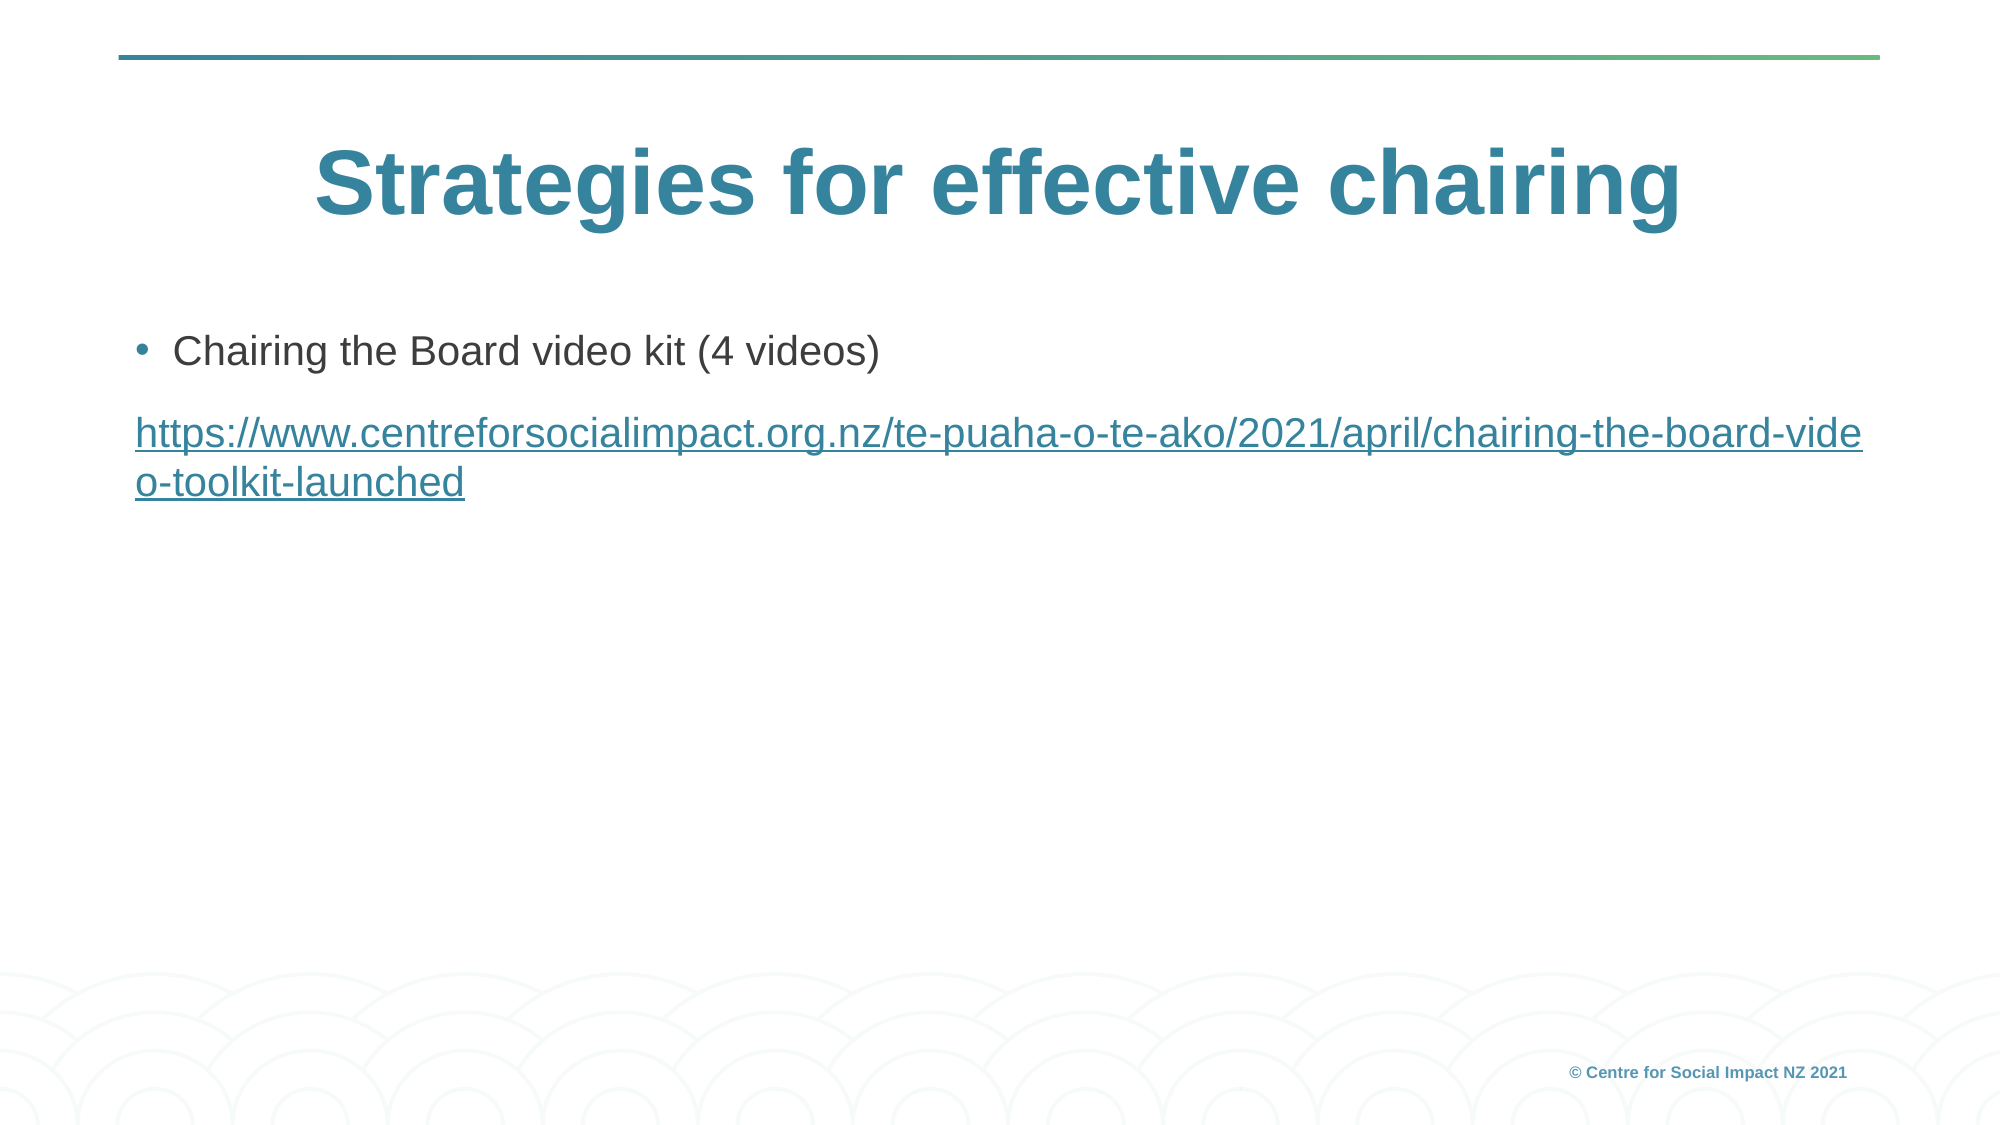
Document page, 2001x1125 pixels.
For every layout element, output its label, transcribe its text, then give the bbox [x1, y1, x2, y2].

title Strategies for effective chairing [120, 115, 1880, 254]
list Chairing the Board video kit (4 videos) https://www.centreforsocialimpact.org.nz/te-puaha-o-te-ako/2021/april/chairing-the-board-video-toolkit-launched [120, 309, 1880, 941]
